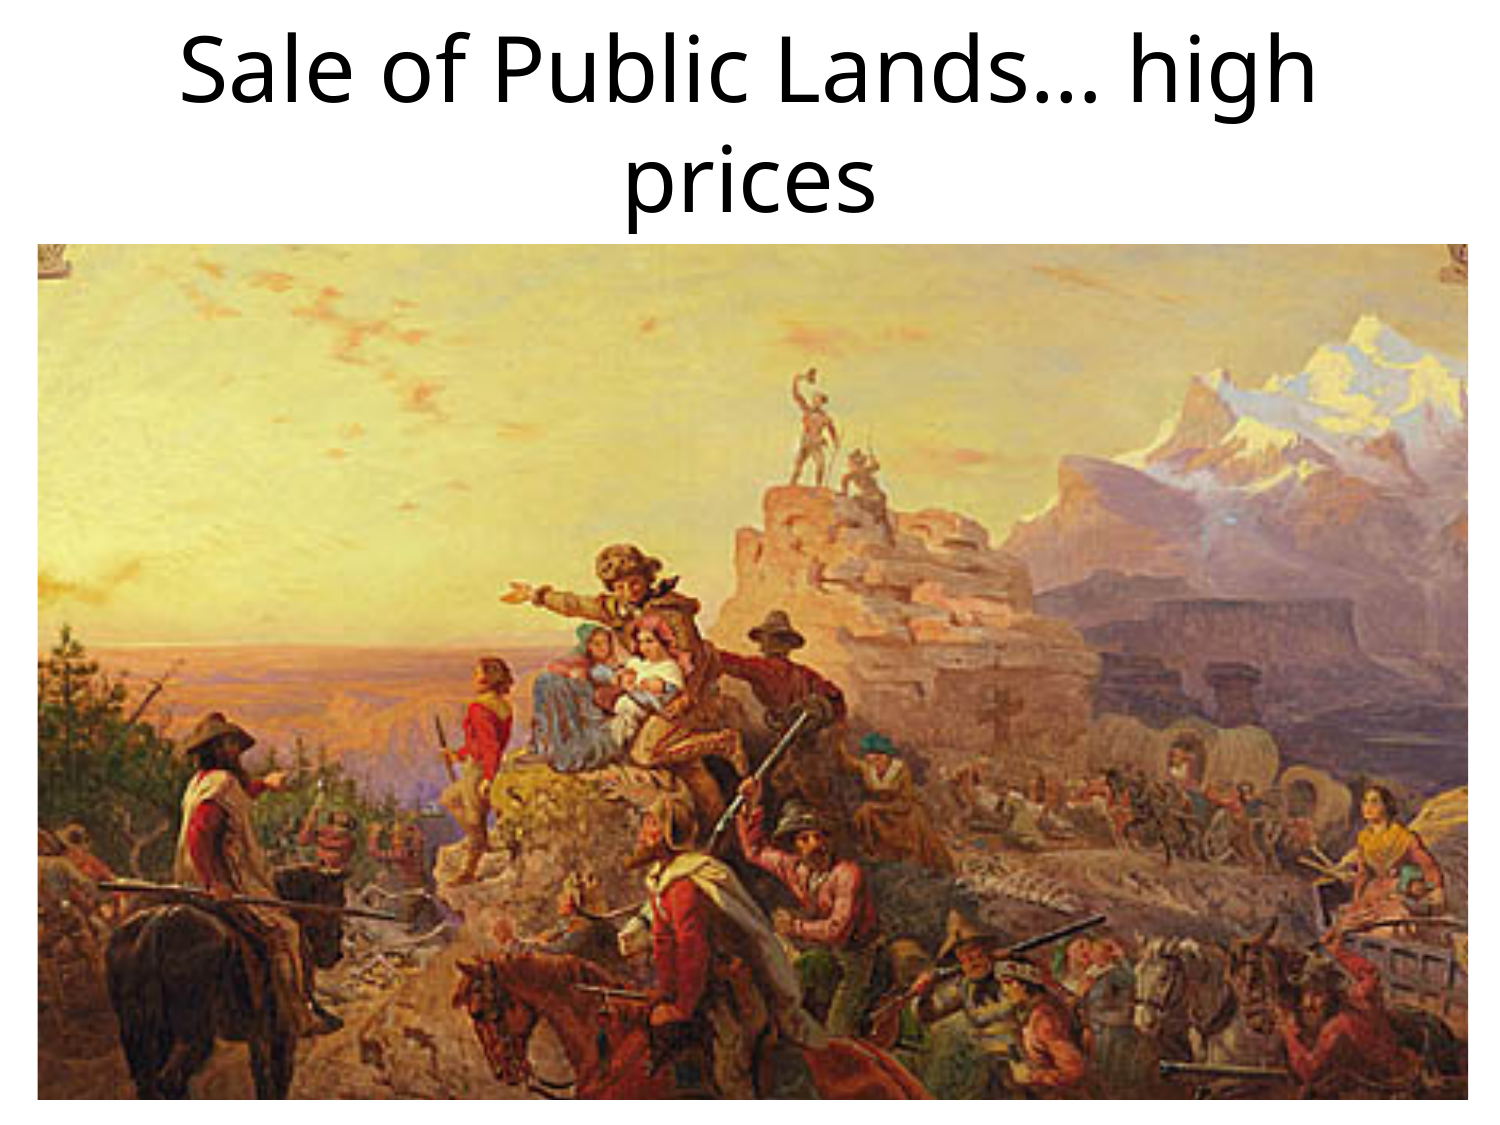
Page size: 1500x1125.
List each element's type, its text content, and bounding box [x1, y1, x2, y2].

title Sale of Public Lands… high prices [112, 0, 1388, 242]
picture [37, 244, 1469, 1101]
